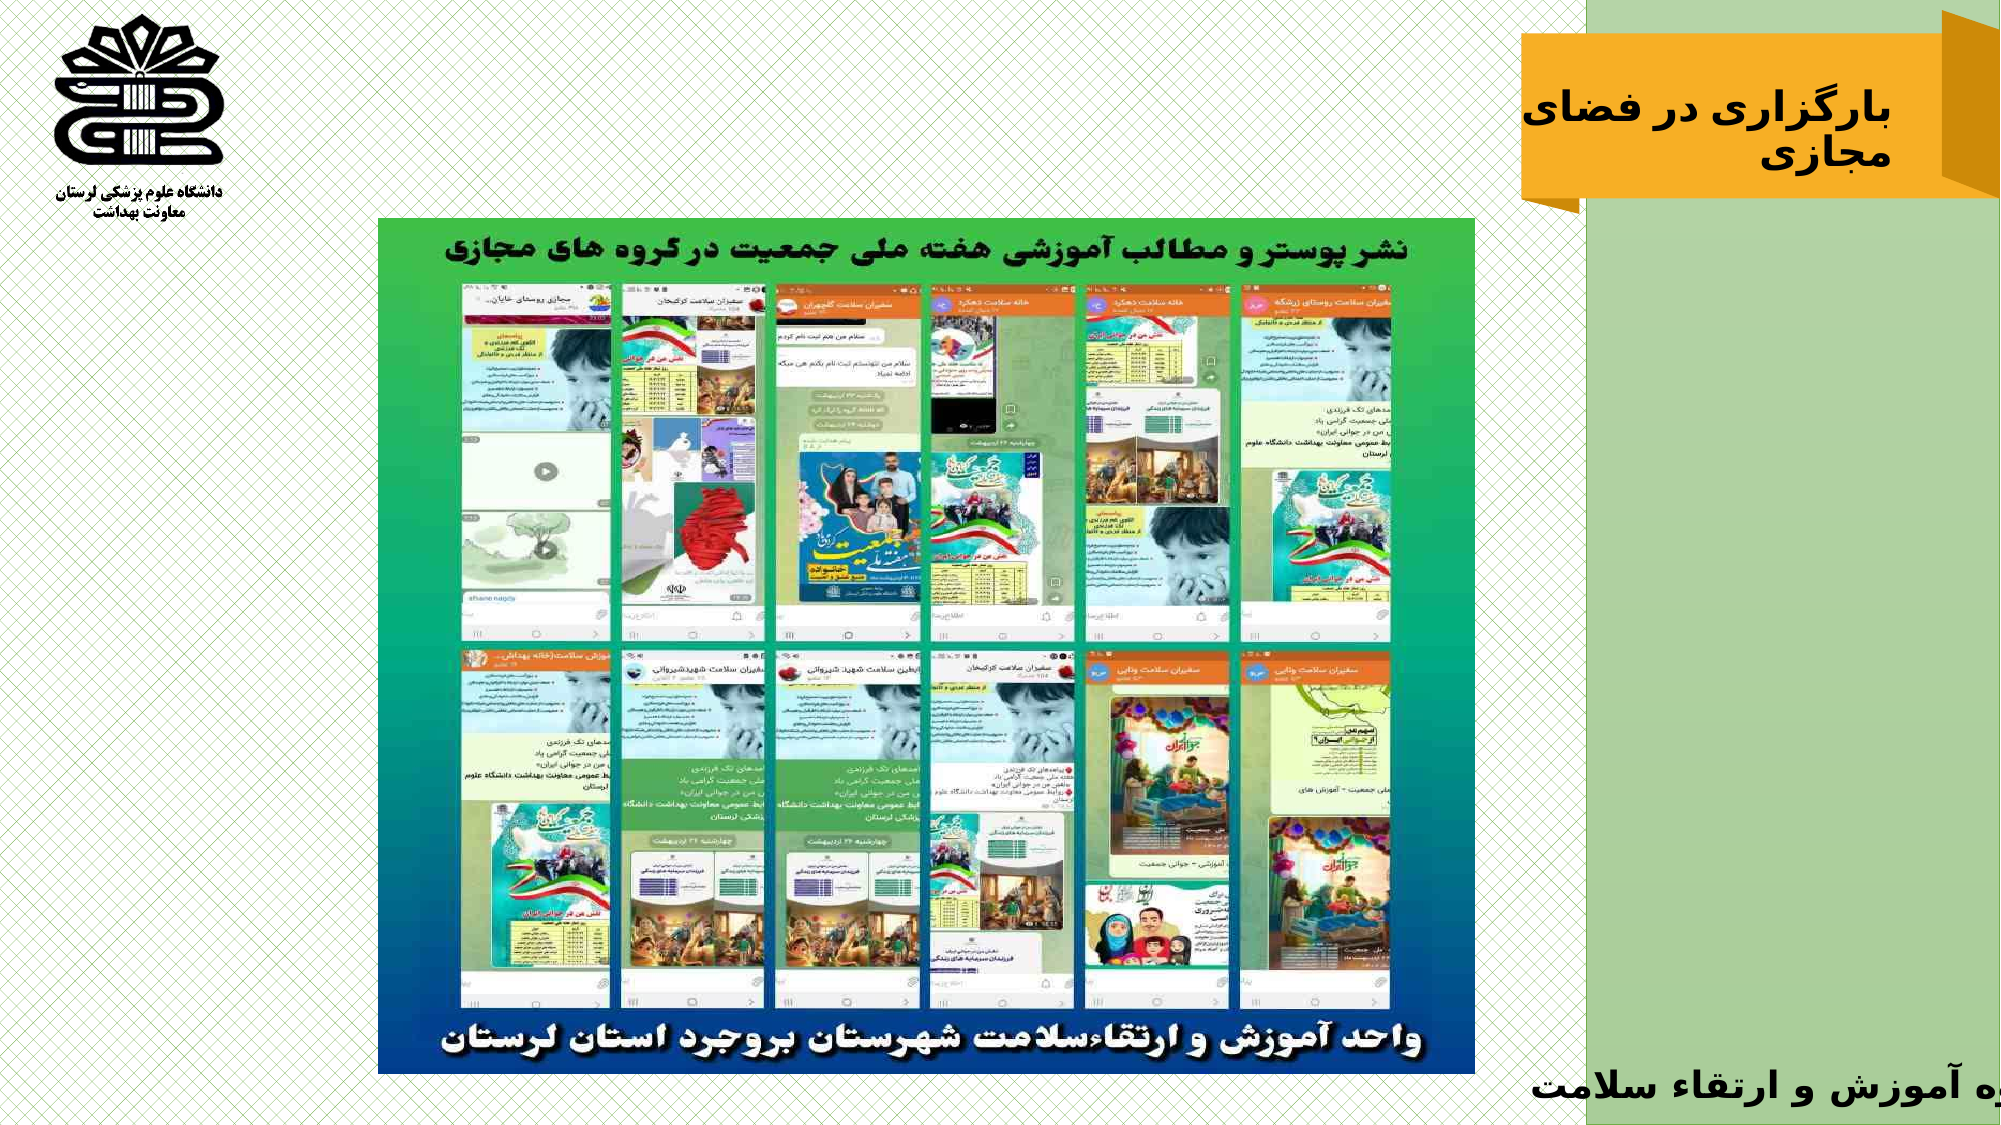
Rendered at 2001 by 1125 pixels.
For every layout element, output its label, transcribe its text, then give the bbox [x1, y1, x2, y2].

picture [2, 0, 280, 341]
title بارگزاری در فضای مجازی [1474, 59, 1908, 202]
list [378, 218, 1475, 1074]
